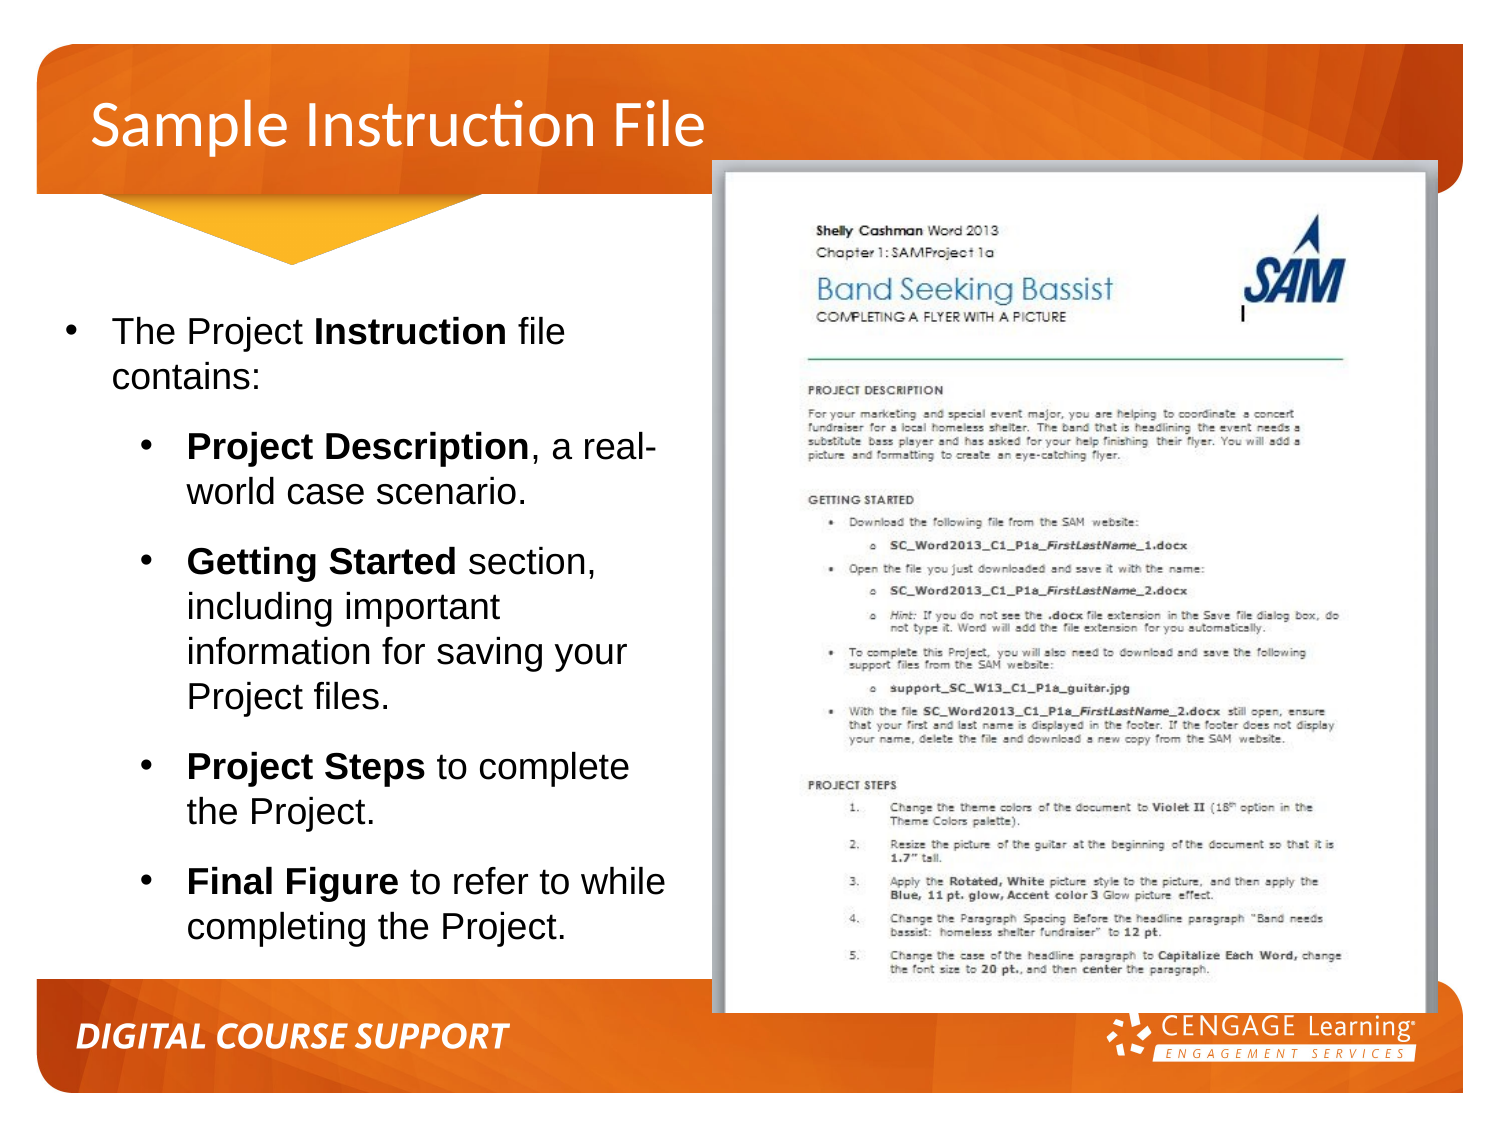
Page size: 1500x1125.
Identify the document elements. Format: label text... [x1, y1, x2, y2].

picture [97, 194, 487, 265]
picture [36, 44, 1463, 1093]
title Sample Instruction File [75, 45, 1425, 194]
text_box The Project Instruction file contains: Project Description, a real-world case scenario. Getting Started section, including important information for saving your Project files. Project Steps to complete the Project. Final Figure to refer to while completing the Project. [50, 299, 688, 955]
